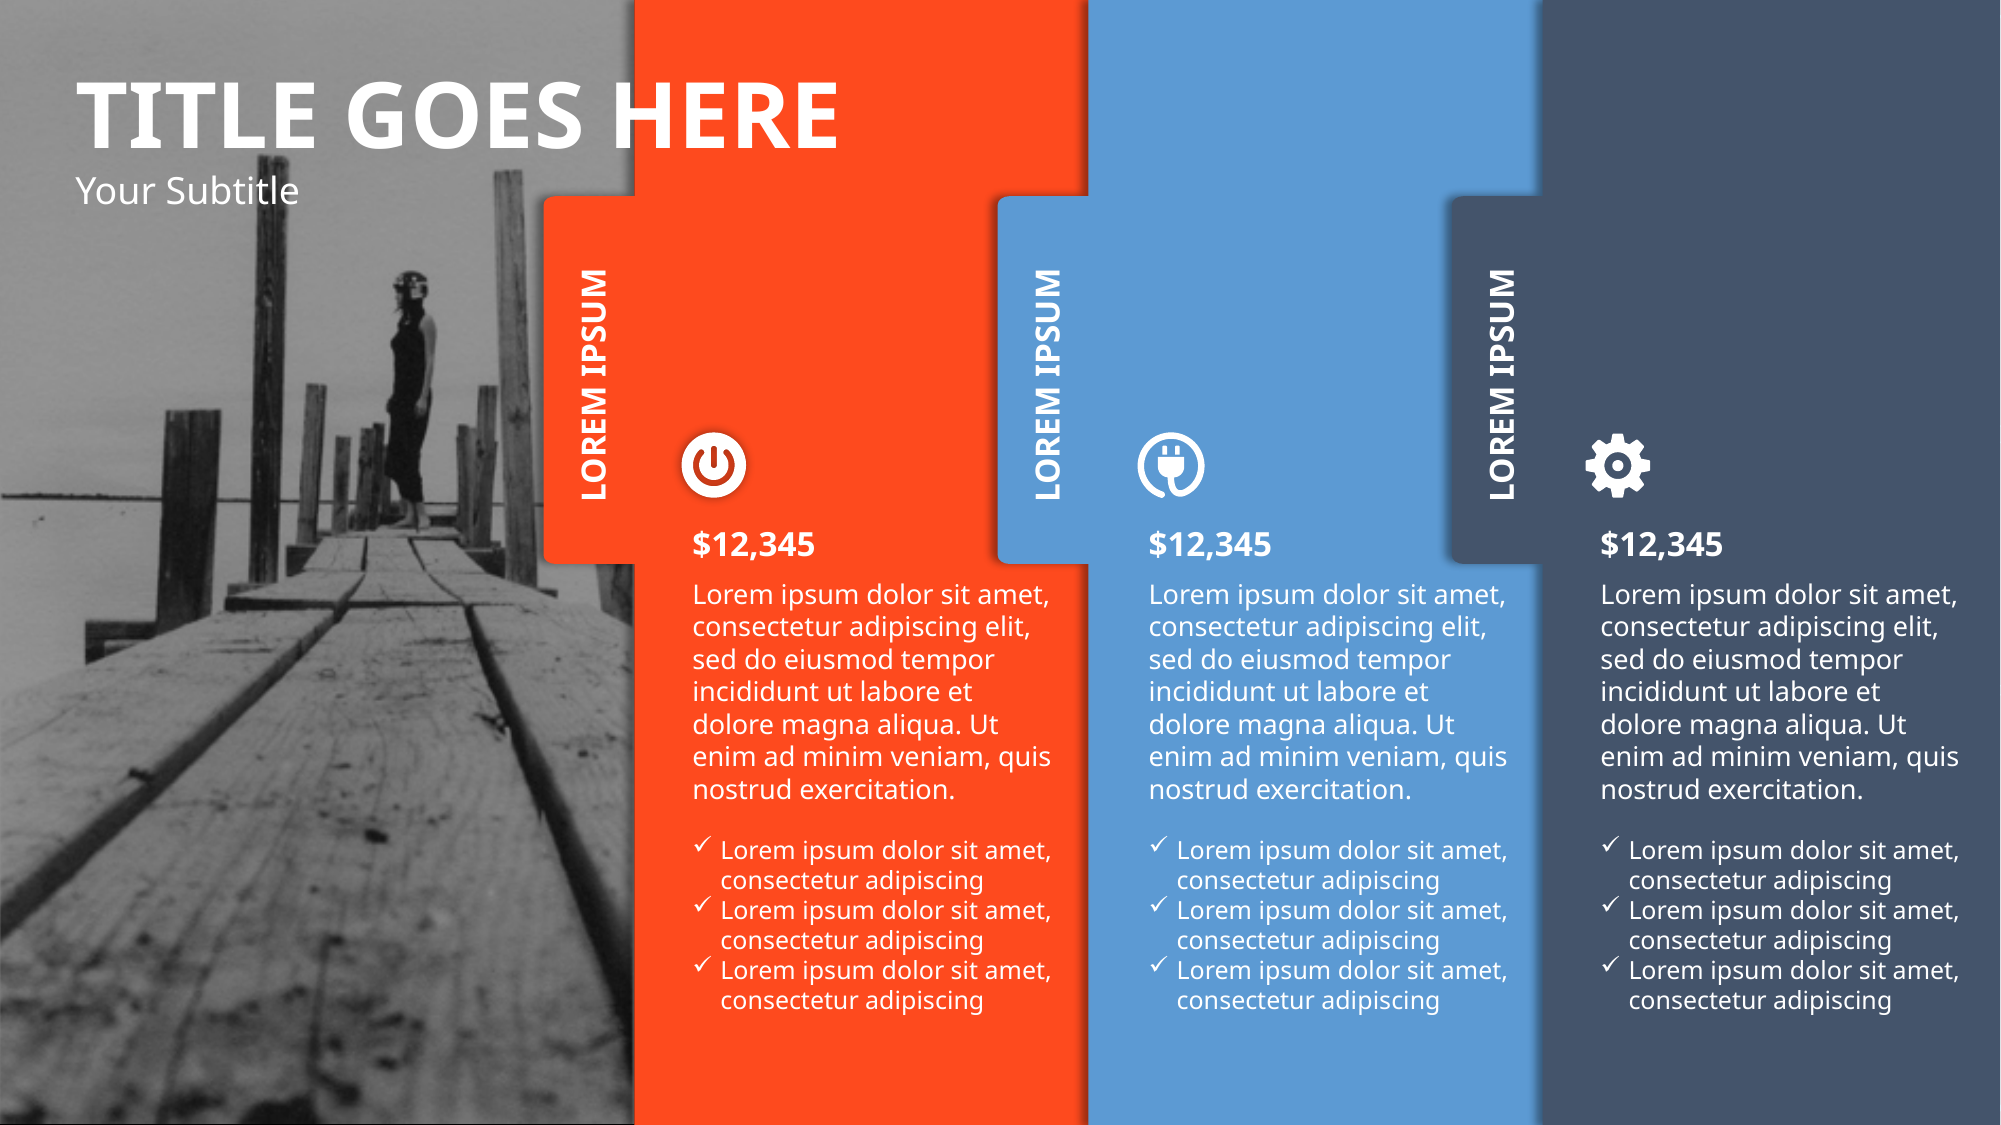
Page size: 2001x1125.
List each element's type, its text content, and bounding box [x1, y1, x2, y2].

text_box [997, 0, 1451, 1125]
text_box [1137, 432, 1205, 498]
text_box TITLE GOES HERE Your Subtitle [60, 49, 543, 220]
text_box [1451, 0, 2000, 1125]
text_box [543, 0, 997, 1125]
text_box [1585, 433, 1651, 498]
text_box [0, 0, 543, 1125]
